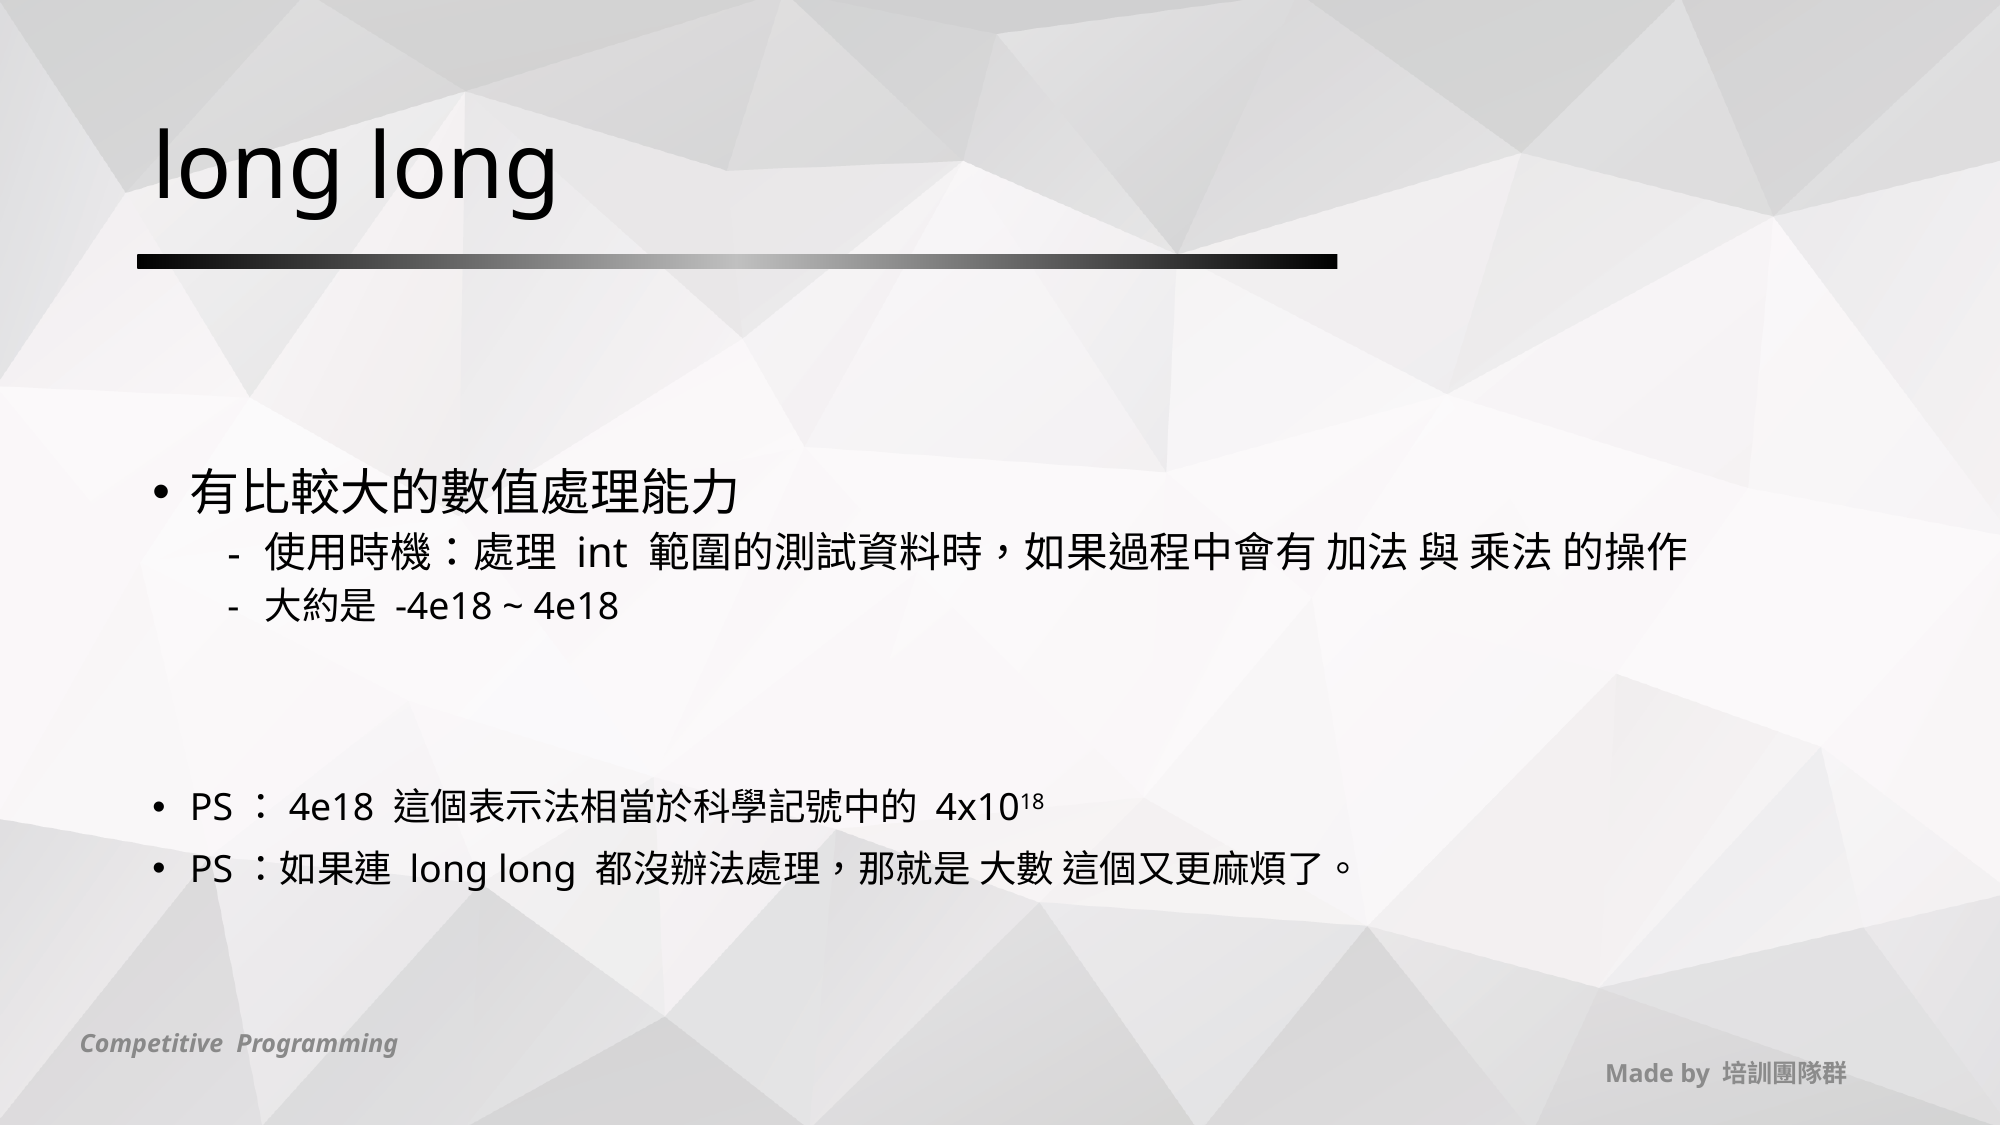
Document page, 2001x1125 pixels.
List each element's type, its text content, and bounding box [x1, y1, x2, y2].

picture [0, 0, 2000, 1125]
title long long [137, 59, 1863, 278]
list 有比較大的數值處理能力 使用時機：處理 int 範圍的測試資料時，如果過程中會有 加法 與 乘法 的操作 大約是 -4e18 ~ 4e18 PS：4e18 這個表示法相當於科學記號中的 4x1018 PS：如果連 long long 都沒辦法處理，那就是 大數 這個又更麻煩了。 [137, 459, 1863, 927]
